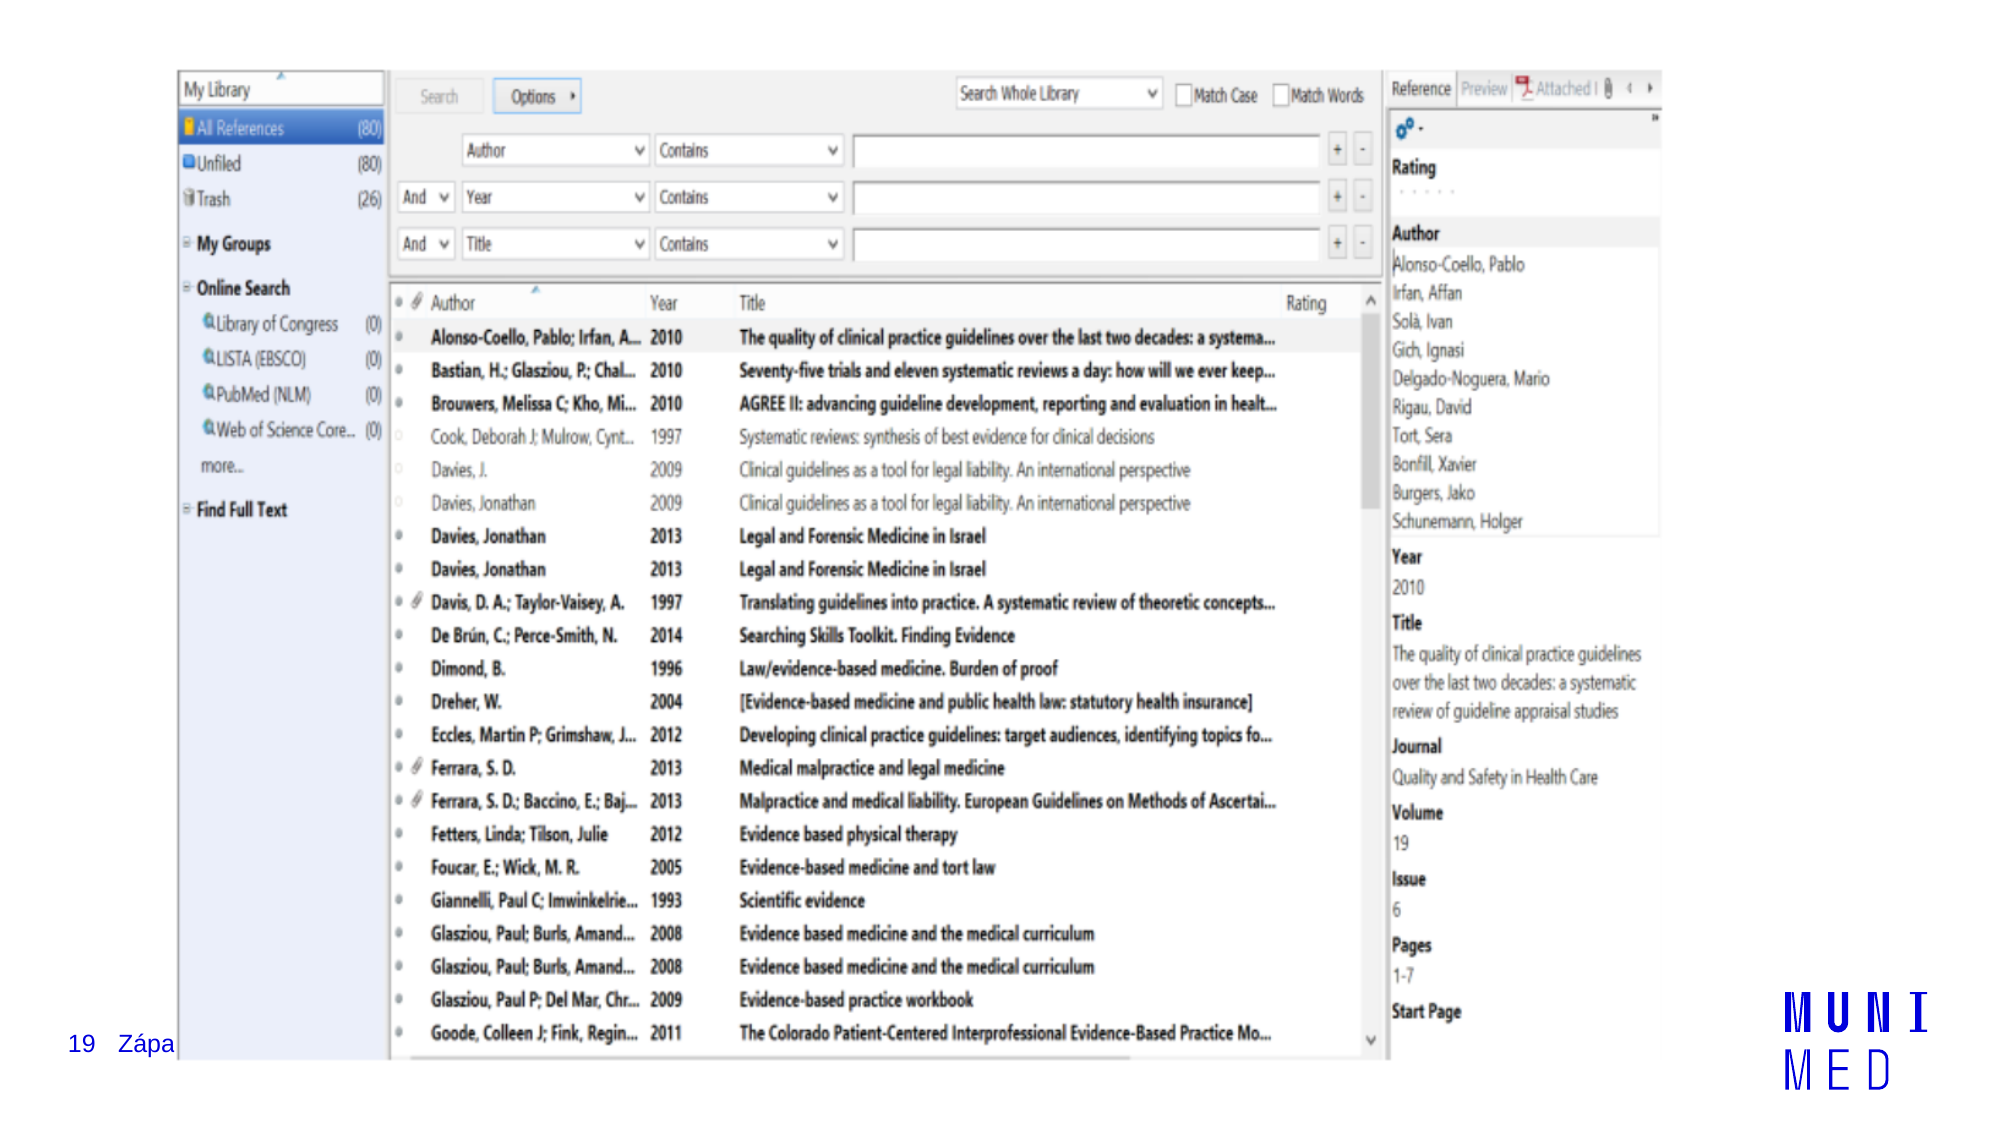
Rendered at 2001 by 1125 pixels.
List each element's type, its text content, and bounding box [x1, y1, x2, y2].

picture [175, 0, 1668, 1125]
footer Zápatí prezentace [118, 1021, 174, 1063]
slide_number 19 [67, 1021, 110, 1063]
